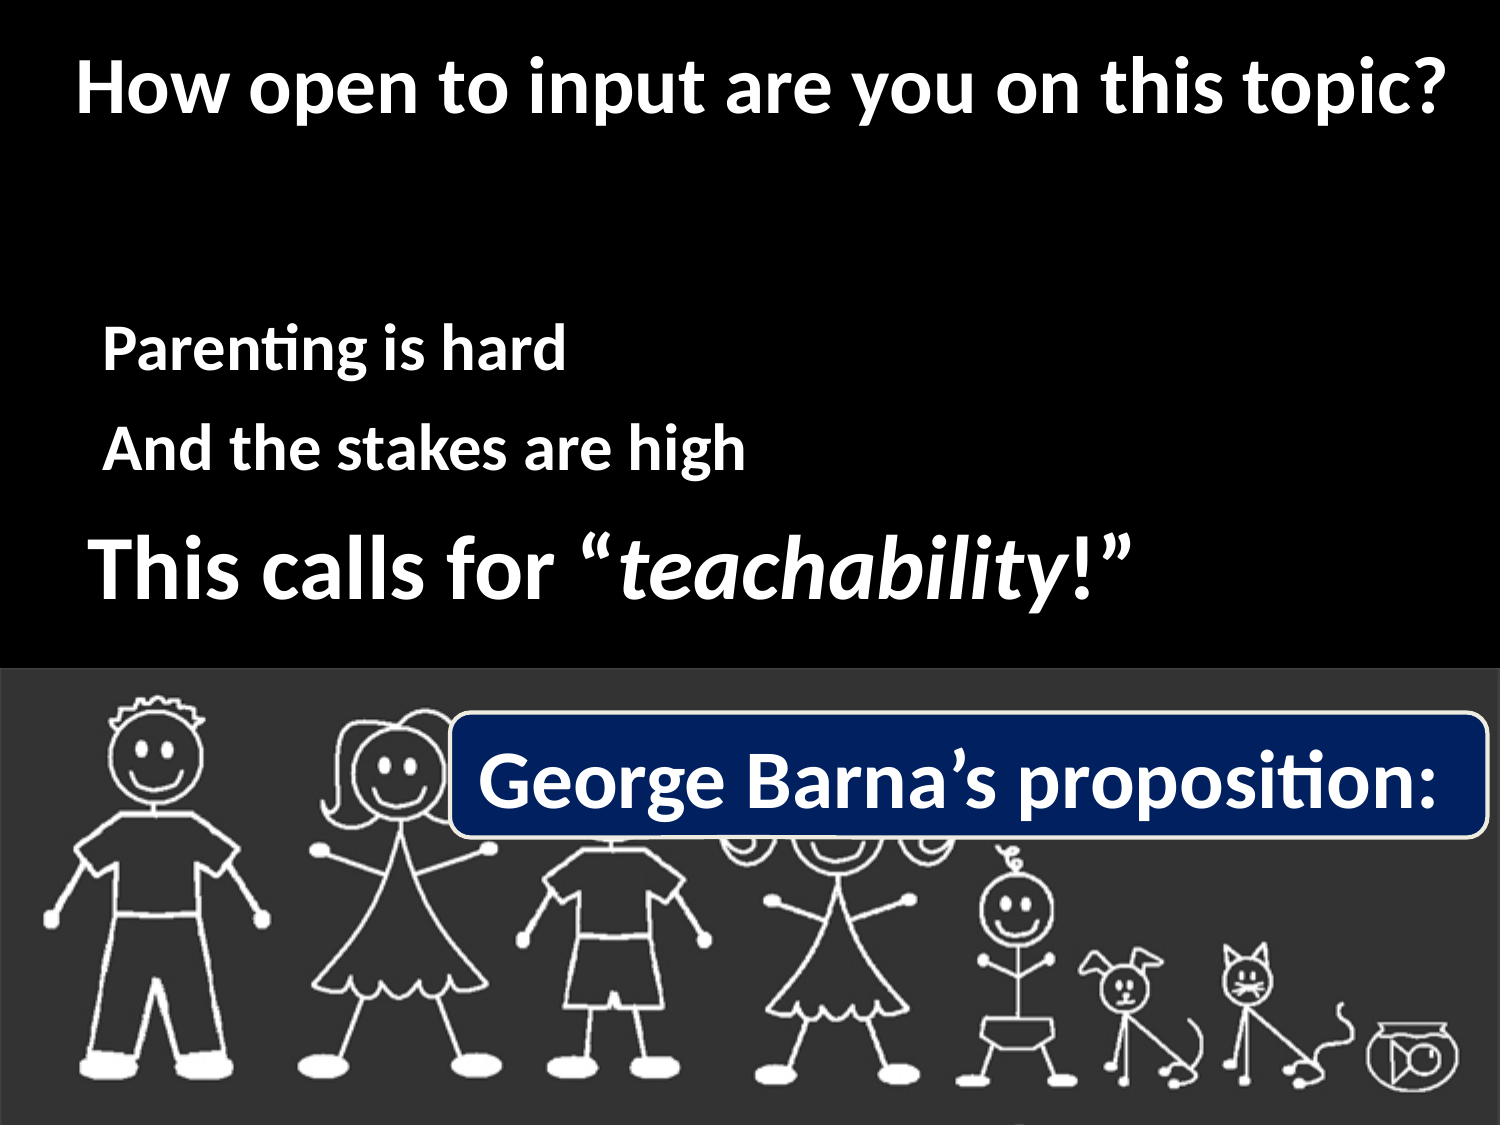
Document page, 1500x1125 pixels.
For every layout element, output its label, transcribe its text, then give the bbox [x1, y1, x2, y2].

text_box Parenting is hard [87, 287, 1175, 400]
picture [0, 667, 1500, 1125]
text_box How open to input are you on this topic? [49, 24, 1475, 138]
text_box This calls for “teachability!” [62, 474, 1163, 650]
text_box And the stakes are high [87, 387, 900, 474]
